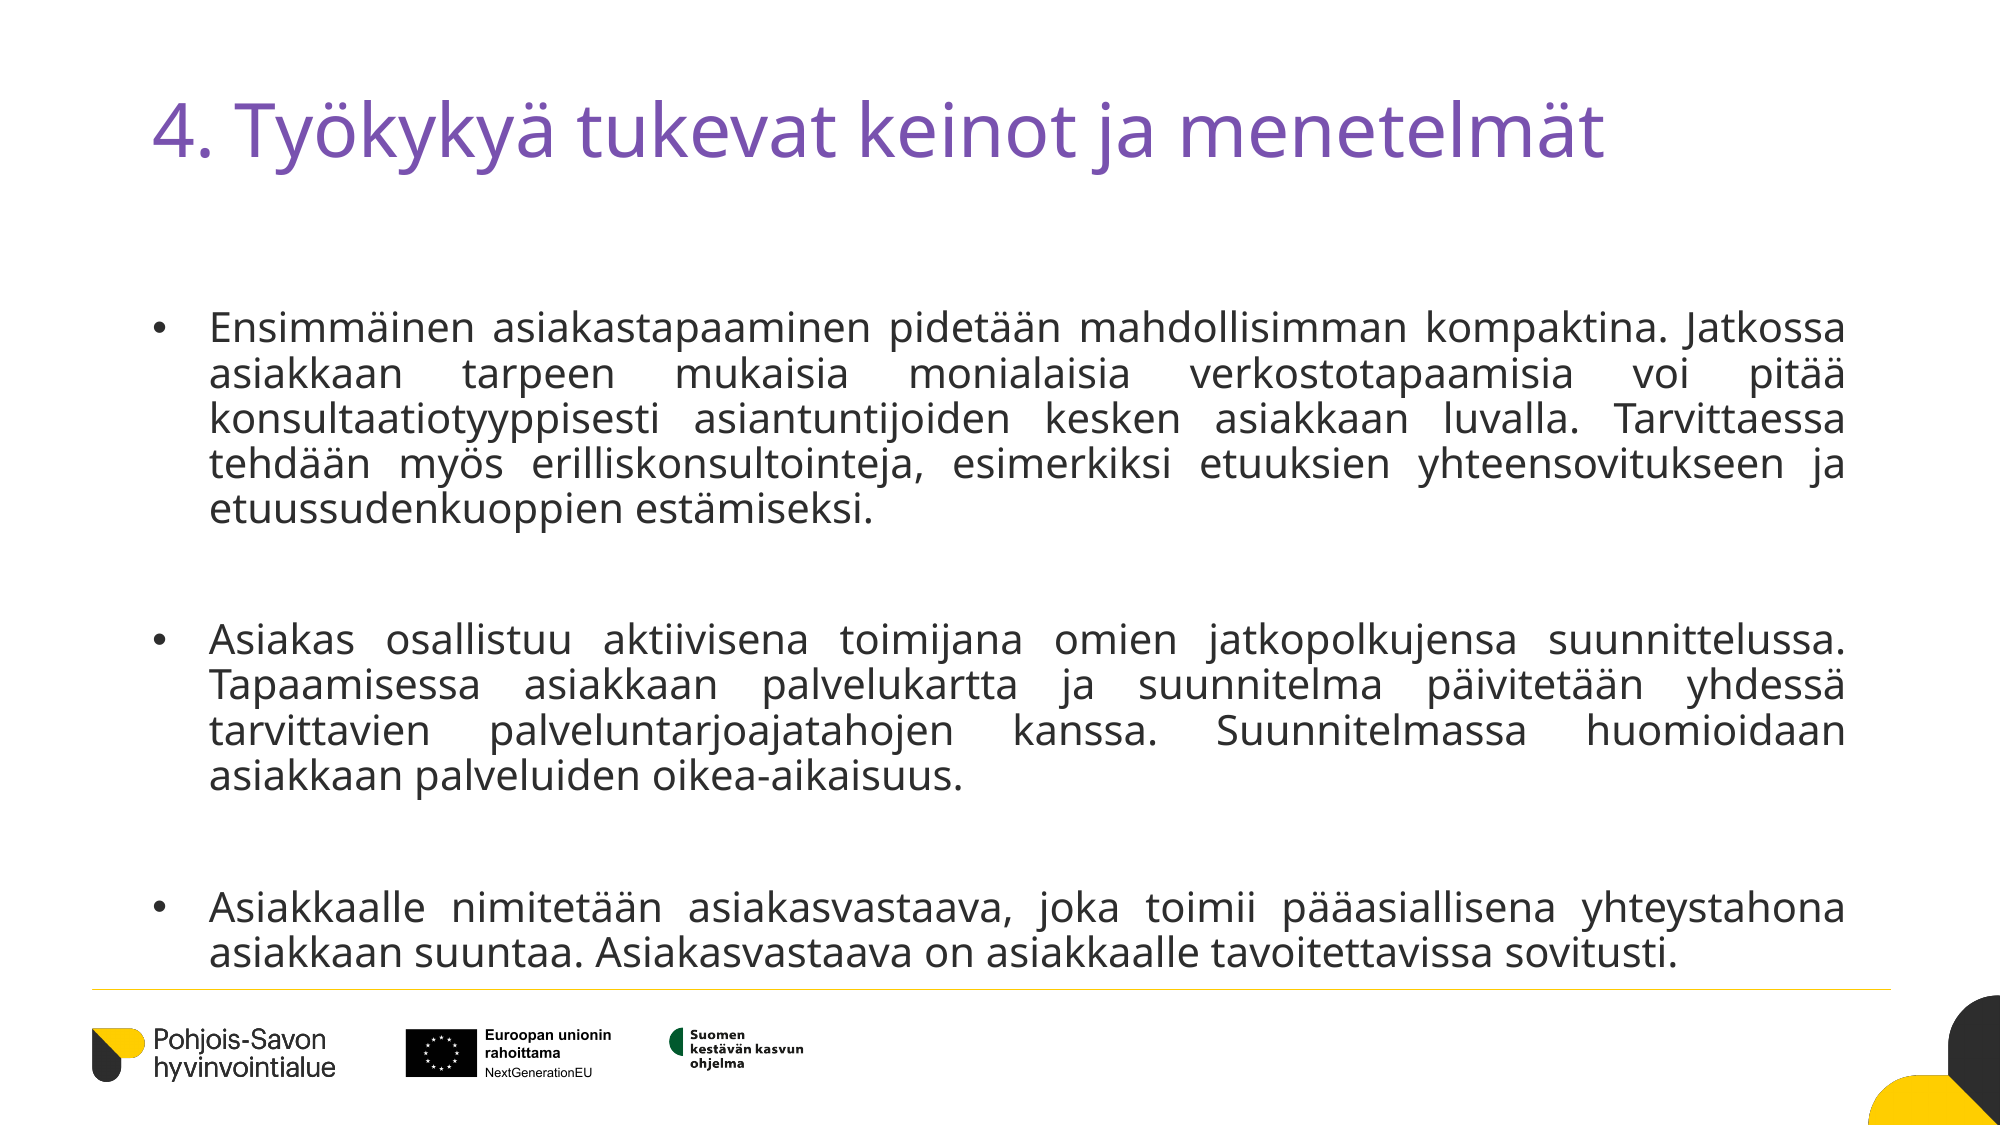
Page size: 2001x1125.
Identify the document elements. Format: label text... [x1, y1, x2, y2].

title 4. Työkykyä tukevat keinot ja menetelmät [137, 59, 1863, 181]
list Ensimmäinen asiakastapaaminen pidetään mahdollisimman kompaktina. Jatkossa asiakkaan tarpeen mukaisia monialaisia verkostotapaamisia voi pitää konsultaatiotyyppisesti asiantuntijoiden kesken asiakkaan luvalla. Tarvittaessa tehdään myös erilliskonsultointeja, esimerkiksi etuuksien yhteensovitukseen ja etuussudenkuoppien estämiseksi. Asiakas osallistuu aktiivisena toimijana omien jatkopolkujensa suunnittelussa. Tapaamisessa asiakkaan palvelukartta ja suunnitelma päivitetään yhdessä tarvittavien palveluntarjoajatahojen kanssa. Suunnitelmassa huomioidaan asiakkaan palveluiden oikea-aikaisuus. Asiakkaalle nimitetään asiakasvastaava, joka toimii pääasiallisena yhteystahona asiakkaan suuntaa. Asiakasvastaava on asiakkaalle tavoitettavissa sovitusti. [137, 299, 1863, 996]
picture [1858, 990, 2000, 1125]
picture [92, 1028, 335, 1082]
picture [655, 1013, 817, 1082]
picture [396, 1024, 636, 1082]
